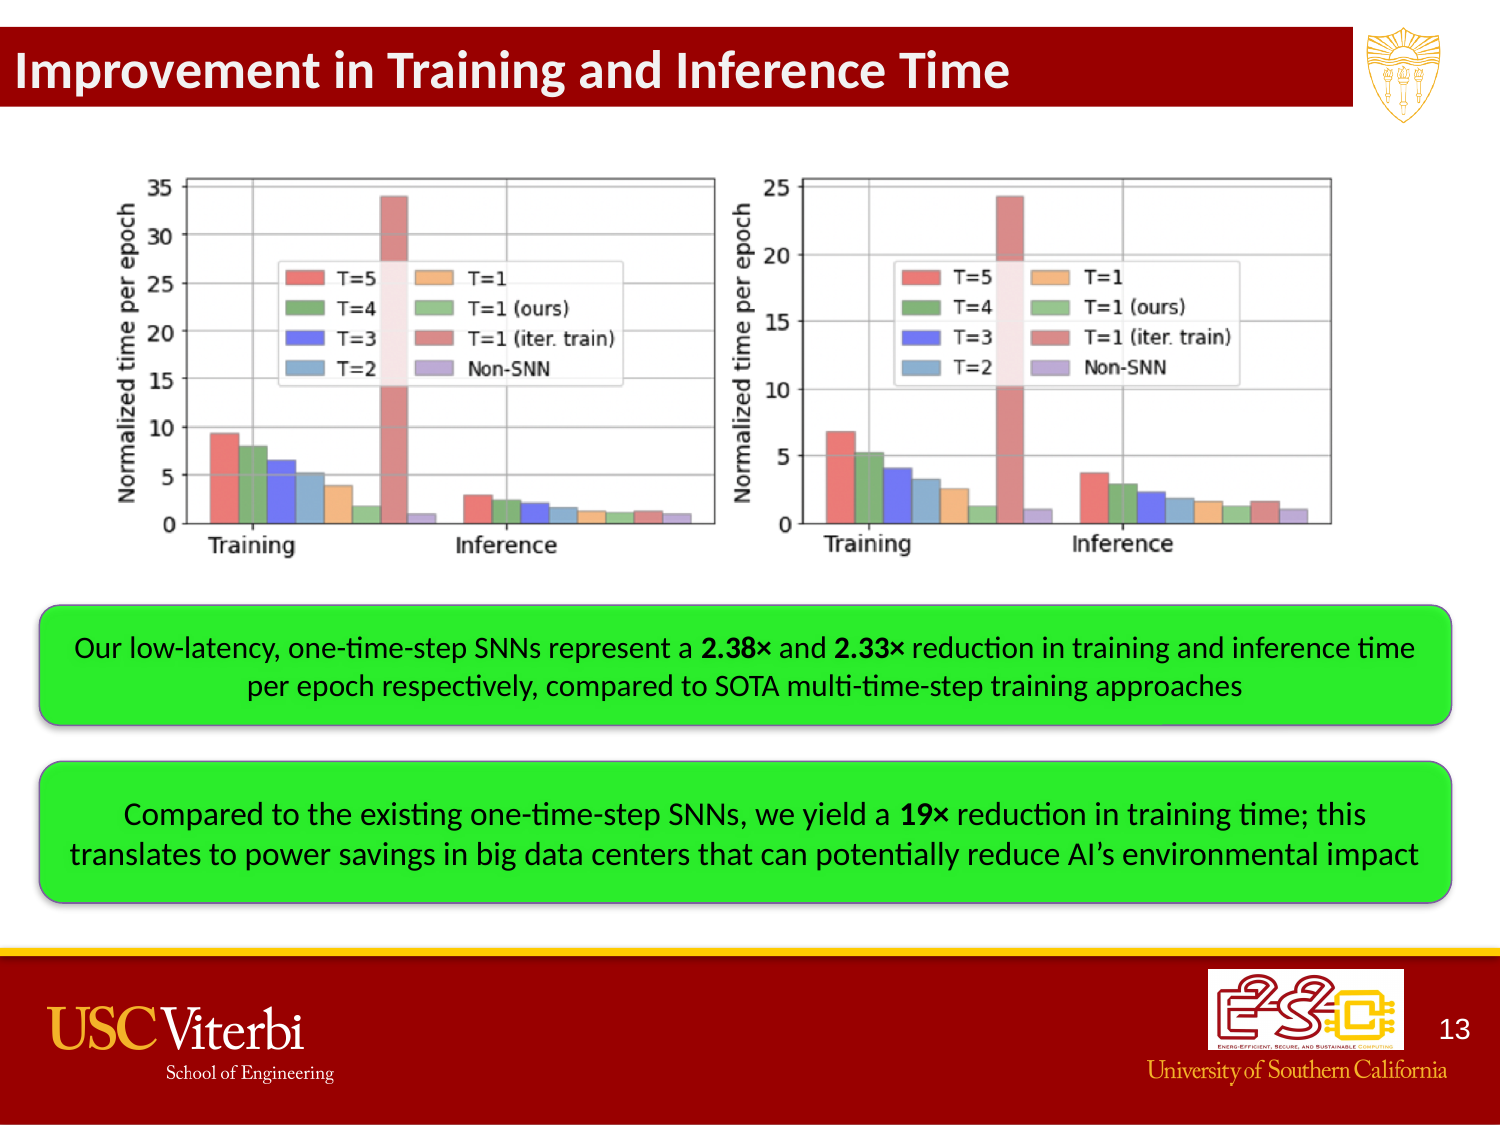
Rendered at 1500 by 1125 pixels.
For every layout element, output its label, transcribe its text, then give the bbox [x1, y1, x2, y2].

picture [1147, 1059, 1447, 1086]
picture [1342, 13, 1465, 137]
picture [47, 1006, 334, 1084]
picture [102, 139, 1389, 588]
text_box Improvement in Training and Inference Time [0, 25, 1355, 109]
text_box Our low-latency, one-time-step SNNs represent a 2.38× and 2.33× reduction in training and inference time per epoch respectively, compared to SOTA multi-time-step training approaches [38, 604, 1453, 727]
text_box Compared to the existing one-time-step SNNs, we yield a 19× reduction in training time; this translates to power savings in big data centers that can potentially reduce AI’s environmental impact [38, 760, 1453, 904]
picture [1208, 969, 1404, 1050]
